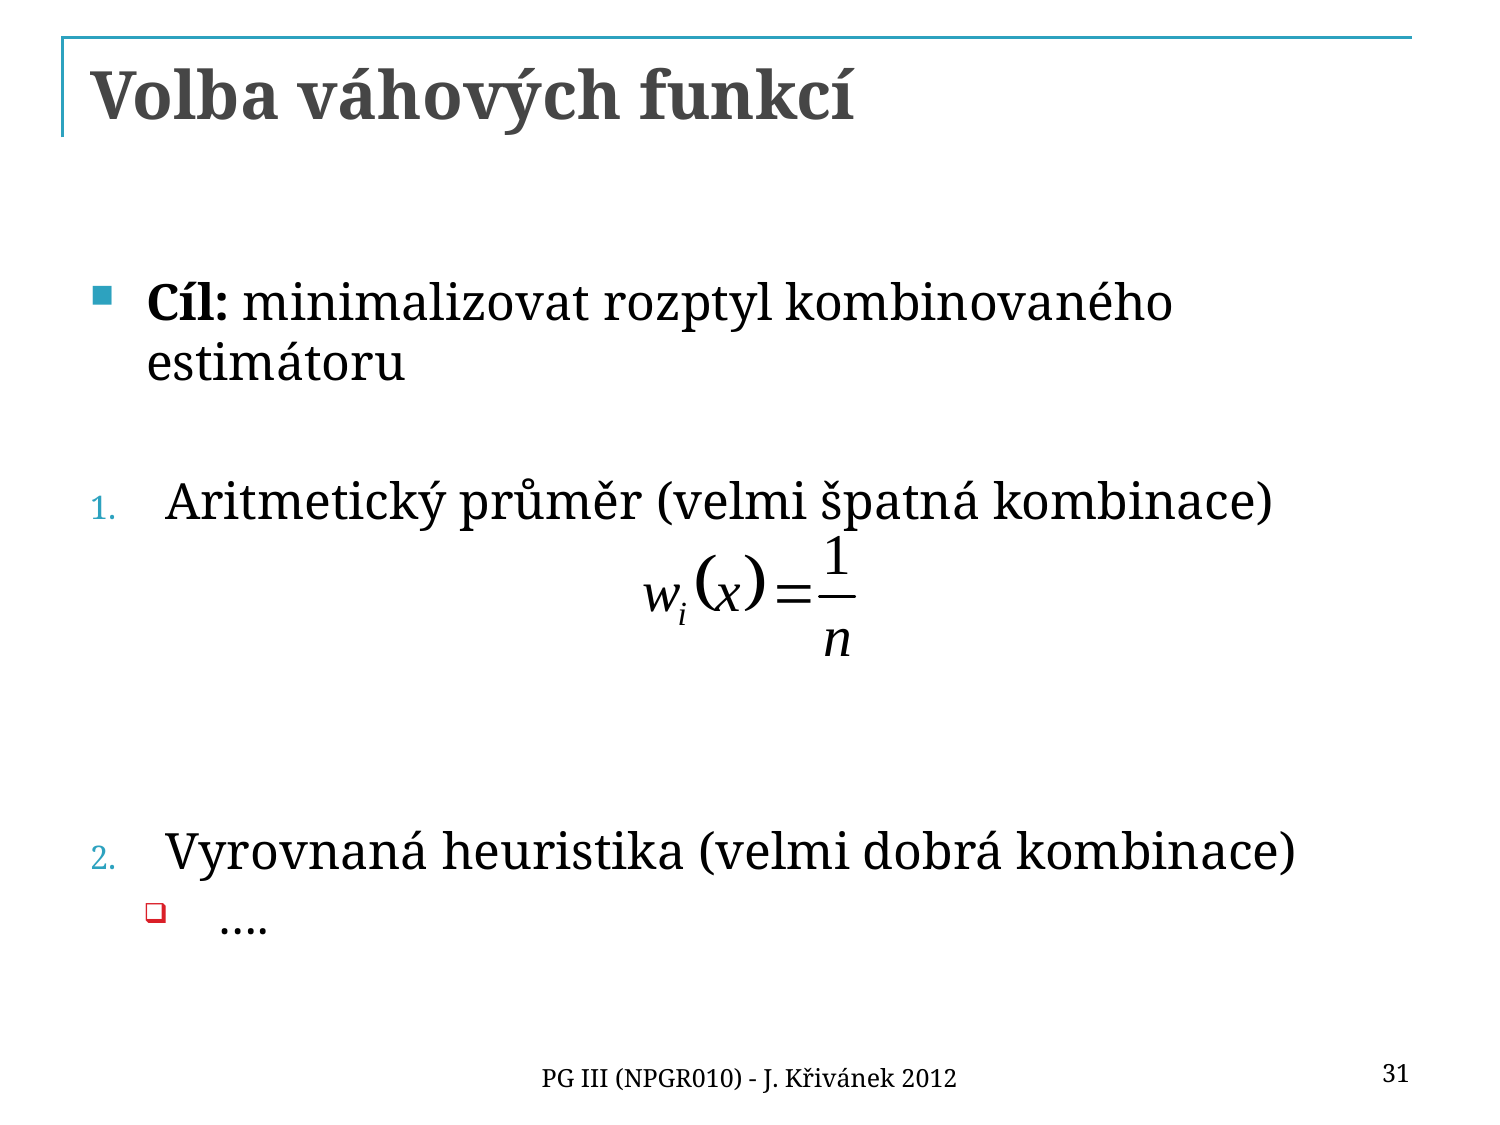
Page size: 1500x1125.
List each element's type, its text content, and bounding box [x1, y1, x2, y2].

slide_number 31 [1074, 1023, 1426, 1100]
title Volba váhových funkcí [74, 45, 1426, 233]
list Cíl: minimalizovat rozptyl kombinovaného estimátoru Aritmetický průměr (velmi špatná kombinace) Vyrovnaná heuristika (velmi dobrá kombinace) …. [74, 262, 1426, 1006]
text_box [632, 519, 868, 670]
footer PG III (NPGR010) - J. Křivánek 2012 [512, 1024, 988, 1101]
